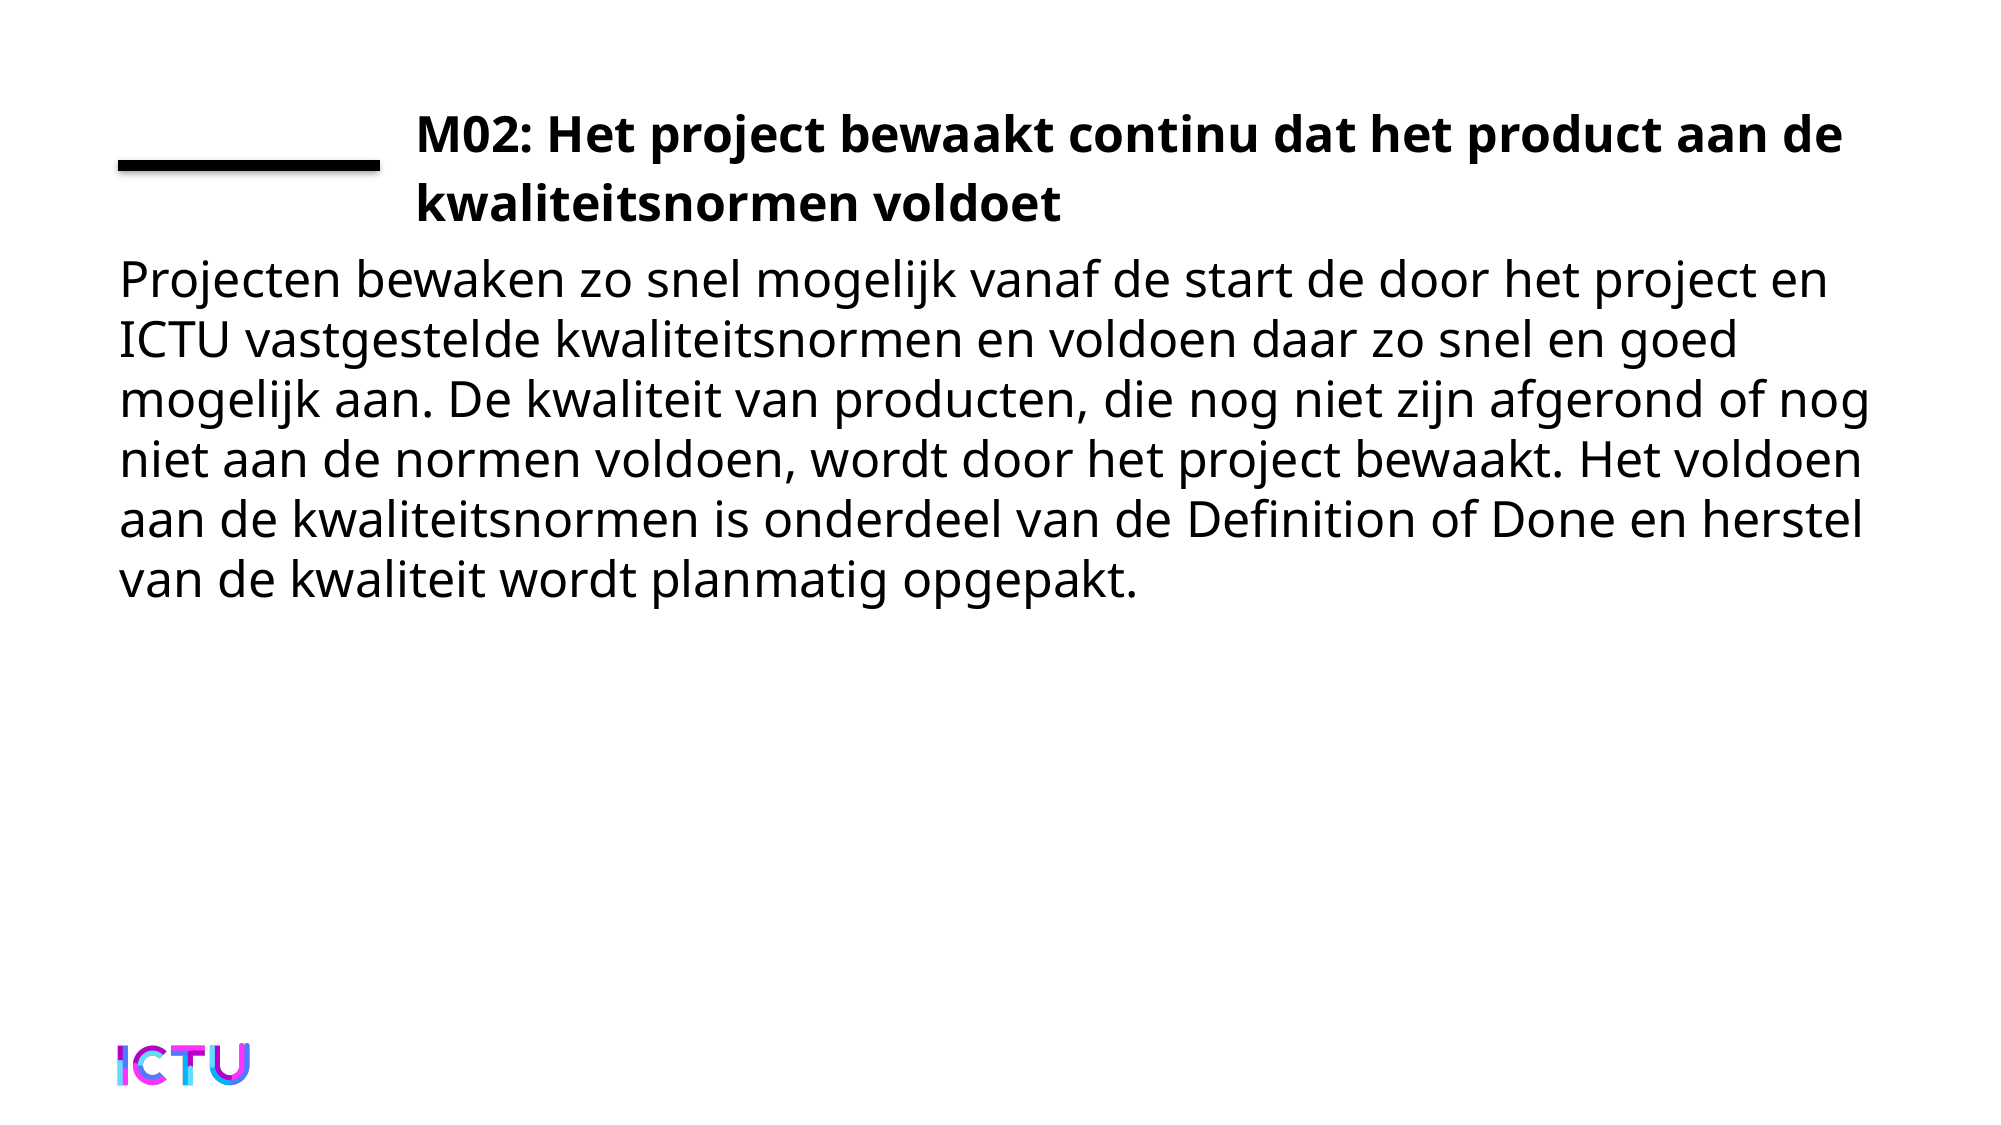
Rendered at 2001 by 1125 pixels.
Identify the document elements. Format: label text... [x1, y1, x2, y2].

picture [78, 1006, 289, 1125]
text_box Projecten bewaken zo snel mogelijk vanaf de start de door het project en ICTU vastgestelde kwaliteitsnormen en voldoen daar zo snel en goed mogelijk aan. De kwaliteit van producten, die nog niet zijn afgerond of nog niet aan de normen voldoen, wordt door het project bewaakt. Het voldoen aan de kwaliteitsnormen is onderdeel van de Definition of Done en herstel van de kwaliteit wordt planmatig opgepakt. [104, 239, 1905, 615]
title M02: Het project bewaakt continu dat het product aan de kwaliteitsnormen voldoet [415, 94, 1916, 212]
